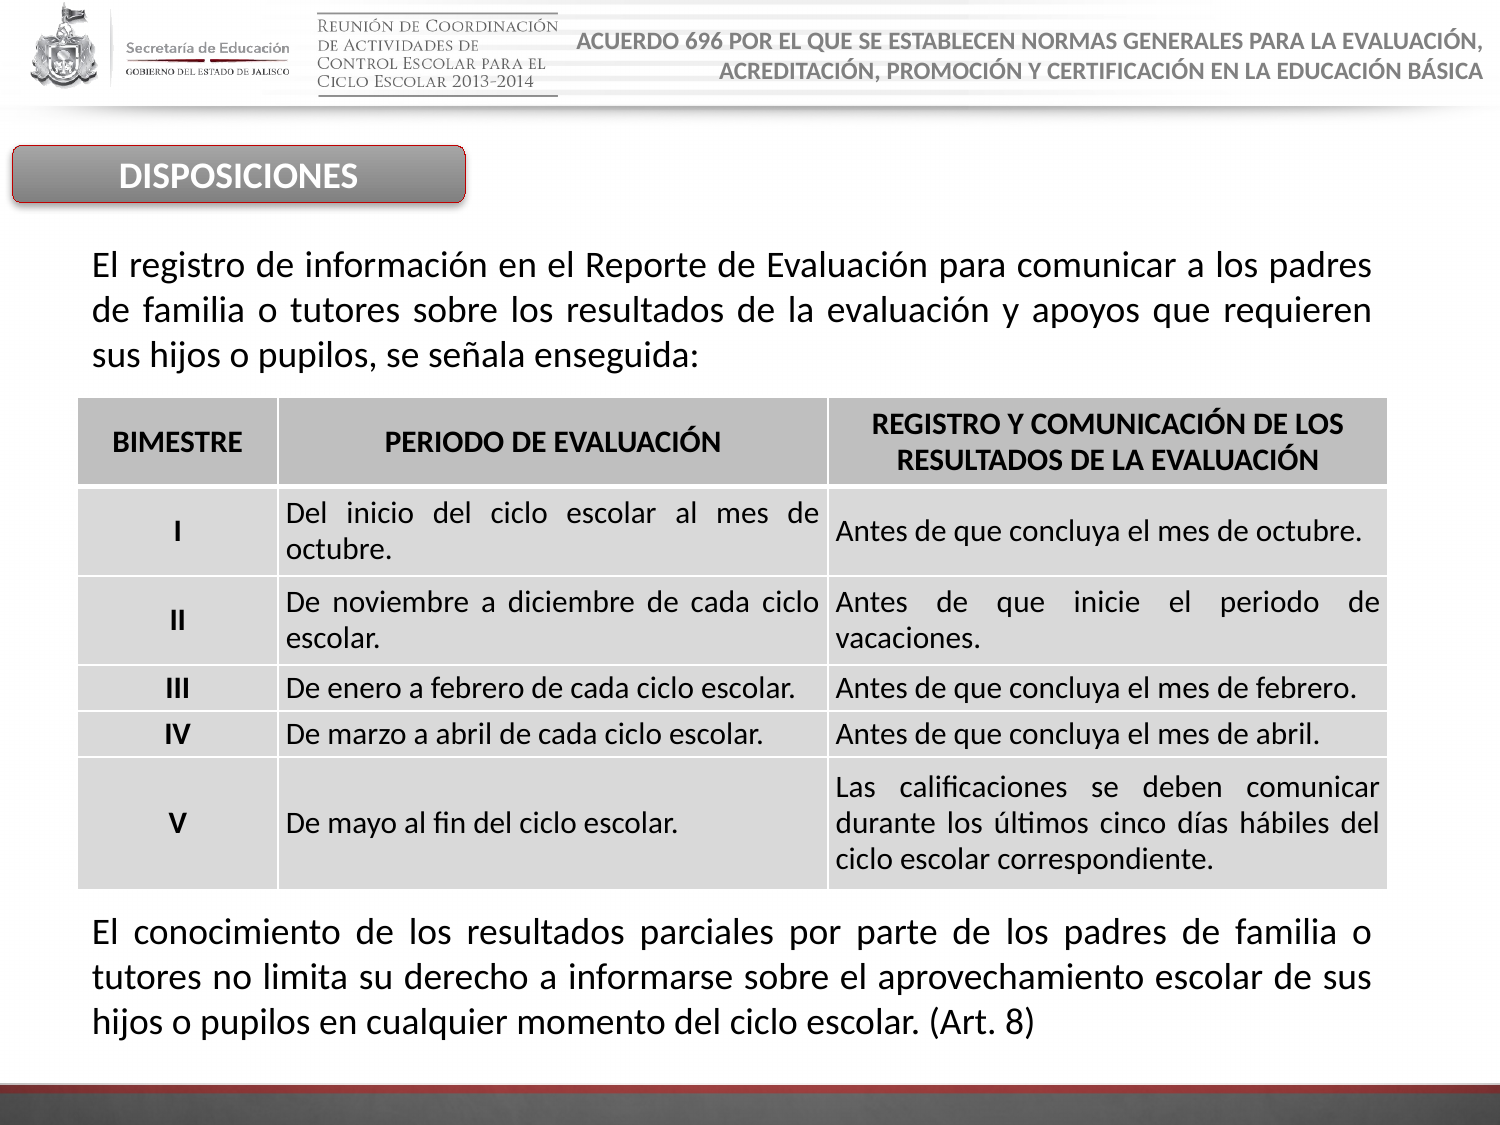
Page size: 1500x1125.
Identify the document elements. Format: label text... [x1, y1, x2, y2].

table_cell Antes de que concluya el mes de octubre. [829, 489, 1387, 575]
table_header PERIODO DE EVALUACIÓN [279, 398, 827, 484]
picture [0, 0, 1500, 1125]
table_header REGISTRO Y COMUNICACIÓN DE LOS RESULTADOS DE LA EVALUACIÓN [829, 398, 1387, 484]
table_cell IV [78, 712, 277, 756]
table_cell Las calificaciones se deben comunicar durante los últimos cinco días hábiles del ciclo escolar correspondiente. [829, 758, 1387, 889]
table_cell De noviembre a diciembre de cada ciclo escolar. [279, 577, 827, 664]
table_cell Antes de que concluya el mes de abril. [829, 712, 1387, 756]
table_header BIMESTRE [78, 398, 277, 484]
table_cell Antes de que concluya el mes de febrero. [829, 666, 1387, 710]
table_cell Antes de que inicie el periodo de vacaciones. [829, 577, 1387, 664]
text_box ACUERDO 696 POR EL QUE SE ESTABLECEN NORMAS GENERALES PARA LA EVALUACIÓN, ACREDITACIÓN, PROMOCIÓN Y CERTIFICACIÓN EN LA EDUCACIÓN BÁSICA [529, 0, 1500, 122]
table_cell De enero a febrero de cada ciclo escolar. [279, 666, 827, 710]
table_cell De marzo a abril de cada ciclo escolar. [279, 712, 827, 756]
table_cell De mayo al fin del ciclo escolar. [279, 758, 827, 889]
text_box El conocimiento de los resultados parciales por parte de los padres de familia o tutores no limita su derecho a informarse sobre el aprovechamiento escolar de sus hijos o pupilos en cualquier momento del ciclo escolar. (Art. 8) [77, 899, 1389, 1050]
table_cell III [78, 666, 277, 710]
table_cell Del inicio del ciclo escolar al mes de octubre. [279, 489, 827, 575]
table_cell II [78, 577, 277, 664]
table_cell V [78, 758, 277, 889]
table_cell I [78, 489, 277, 575]
text_box El registro de información en el Reporte de Evaluación para comunicar a los padres de familia o tutores sobre los resultados de la evaluación y apoyos que requieren sus hijos o pupilos, se señala enseguida: [77, 232, 1389, 396]
text_box DISPOSICIONES [11, 144, 466, 204]
